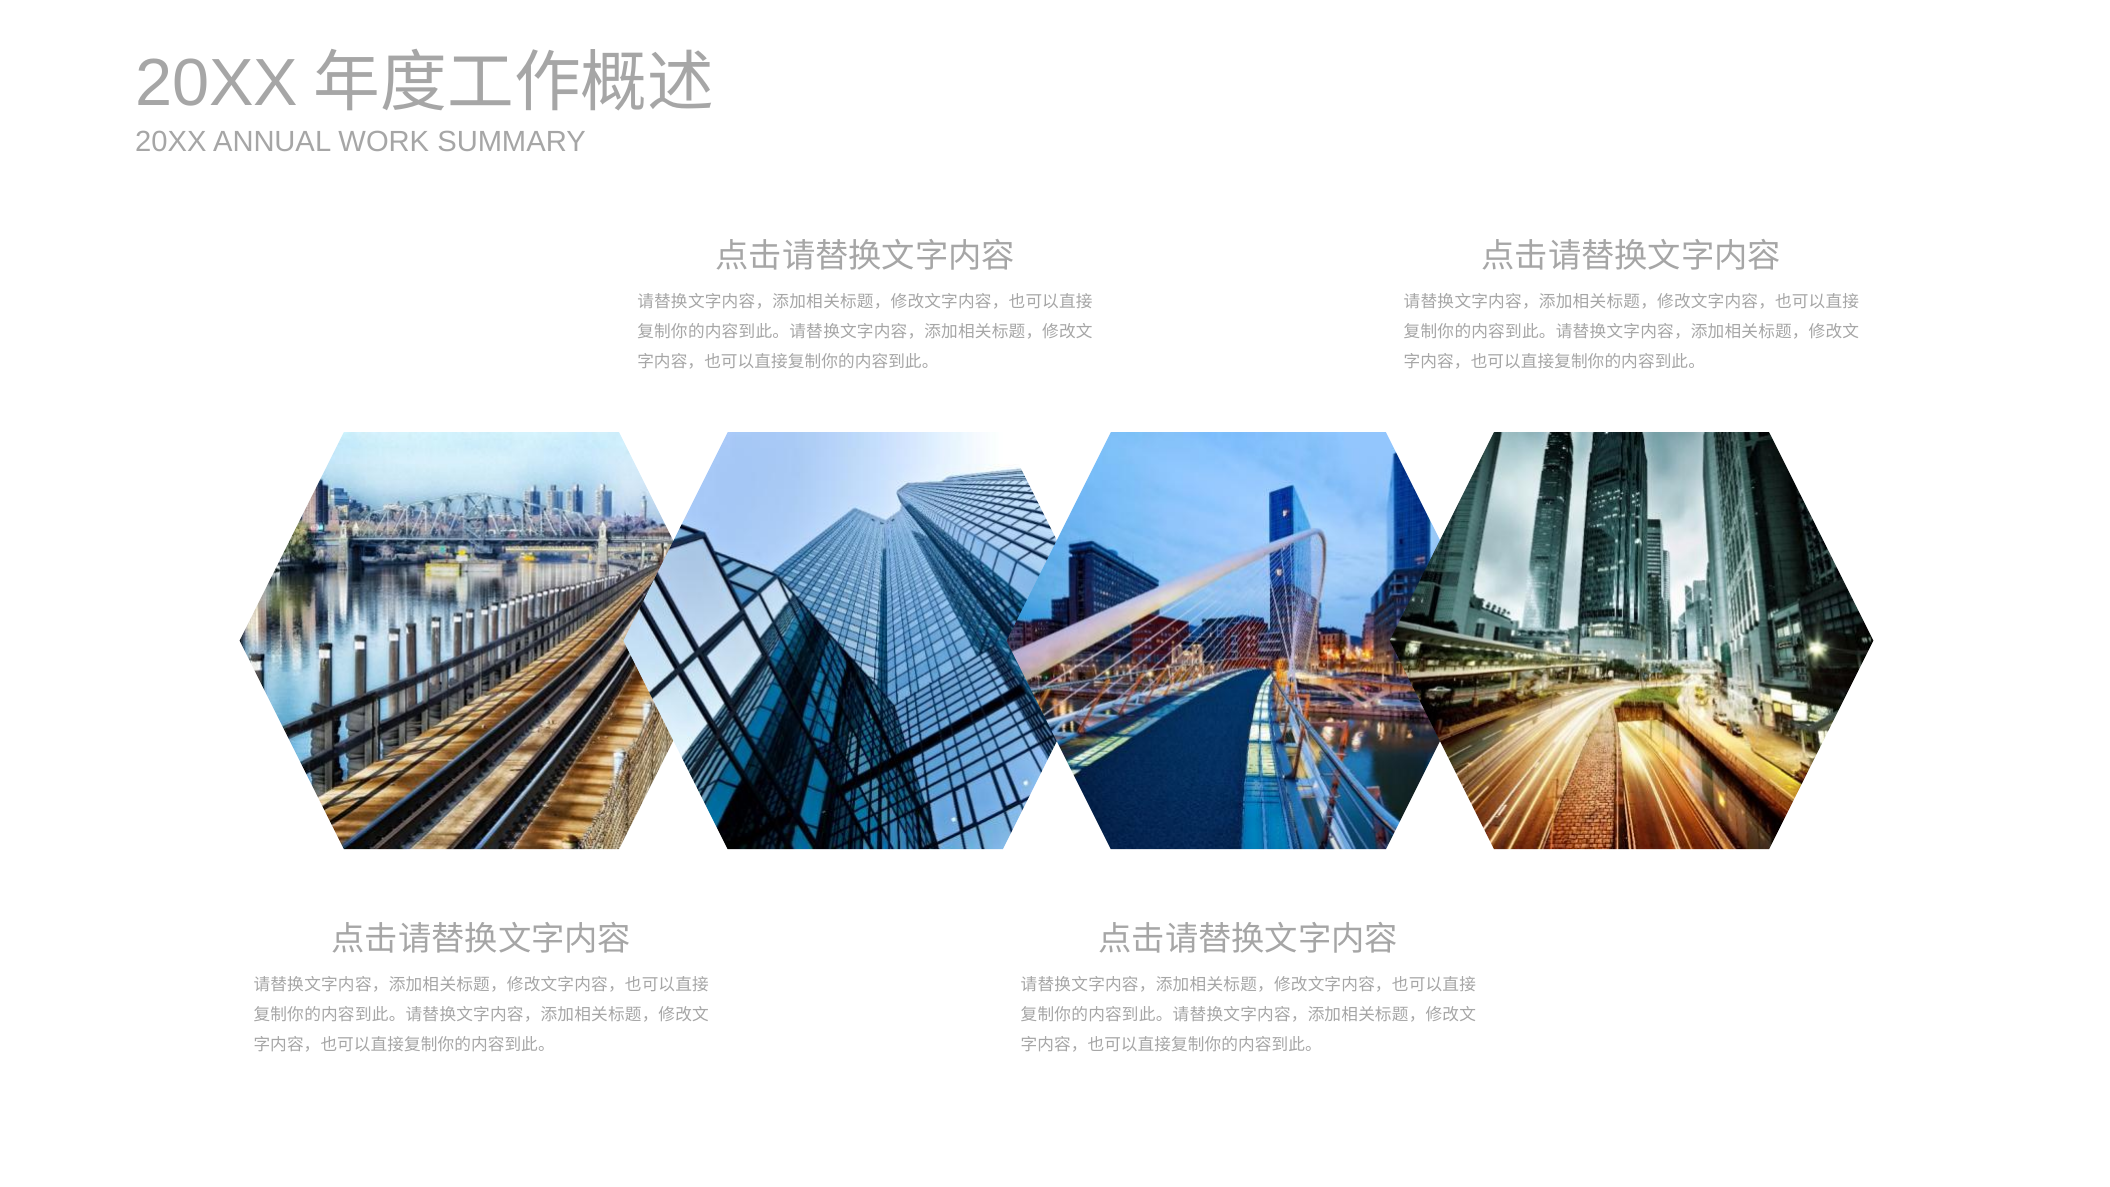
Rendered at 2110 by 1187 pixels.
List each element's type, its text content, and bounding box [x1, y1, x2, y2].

text_box 点击请替换文字内容 [715, 234, 1015, 275]
text_box 点击请替换文字内容 [1481, 234, 1782, 275]
text_box 点击请替换文字内容 [1098, 917, 1399, 958]
text_box 20XX年度工作概述 [135, 38, 783, 119]
text_box [1005, 431, 1440, 851]
text_box 20XX ANNUAL WORK SUMMARY [135, 122, 596, 158]
text_box 请替换文字内容，添加相关标题，修改文字内容，也可以直接复制你的内容到此。请替换文字内容，添加相关标题，修改文字内容，也可以直接复制你的内容到此。 [253, 963, 710, 1054]
text_box 请替换文字内容，添加相关标题，修改文字内容，也可以直接复制你的内容到此。请替换文字内容，添加相关标题，修改文字内容，也可以直接复制你的内容到此。 [1403, 280, 1860, 371]
text_box [622, 431, 1057, 851]
text_box 请替换文字内容，添加相关标题，修改文字内容，也可以直接复制你的内容到此。请替换文字内容，添加相关标题，修改文字内容，也可以直接复制你的内容到此。 [637, 280, 1094, 371]
text_box 点击请替换文字内容 [331, 917, 632, 958]
text_box [238, 431, 673, 851]
text_box [1388, 431, 1875, 851]
text_box 请替换文字内容，添加相关标题，修改文字内容，也可以直接复制你的内容到此。请替换文字内容，添加相关标题，修改文字内容，也可以直接复制你的内容到此。 [1020, 963, 1477, 1054]
